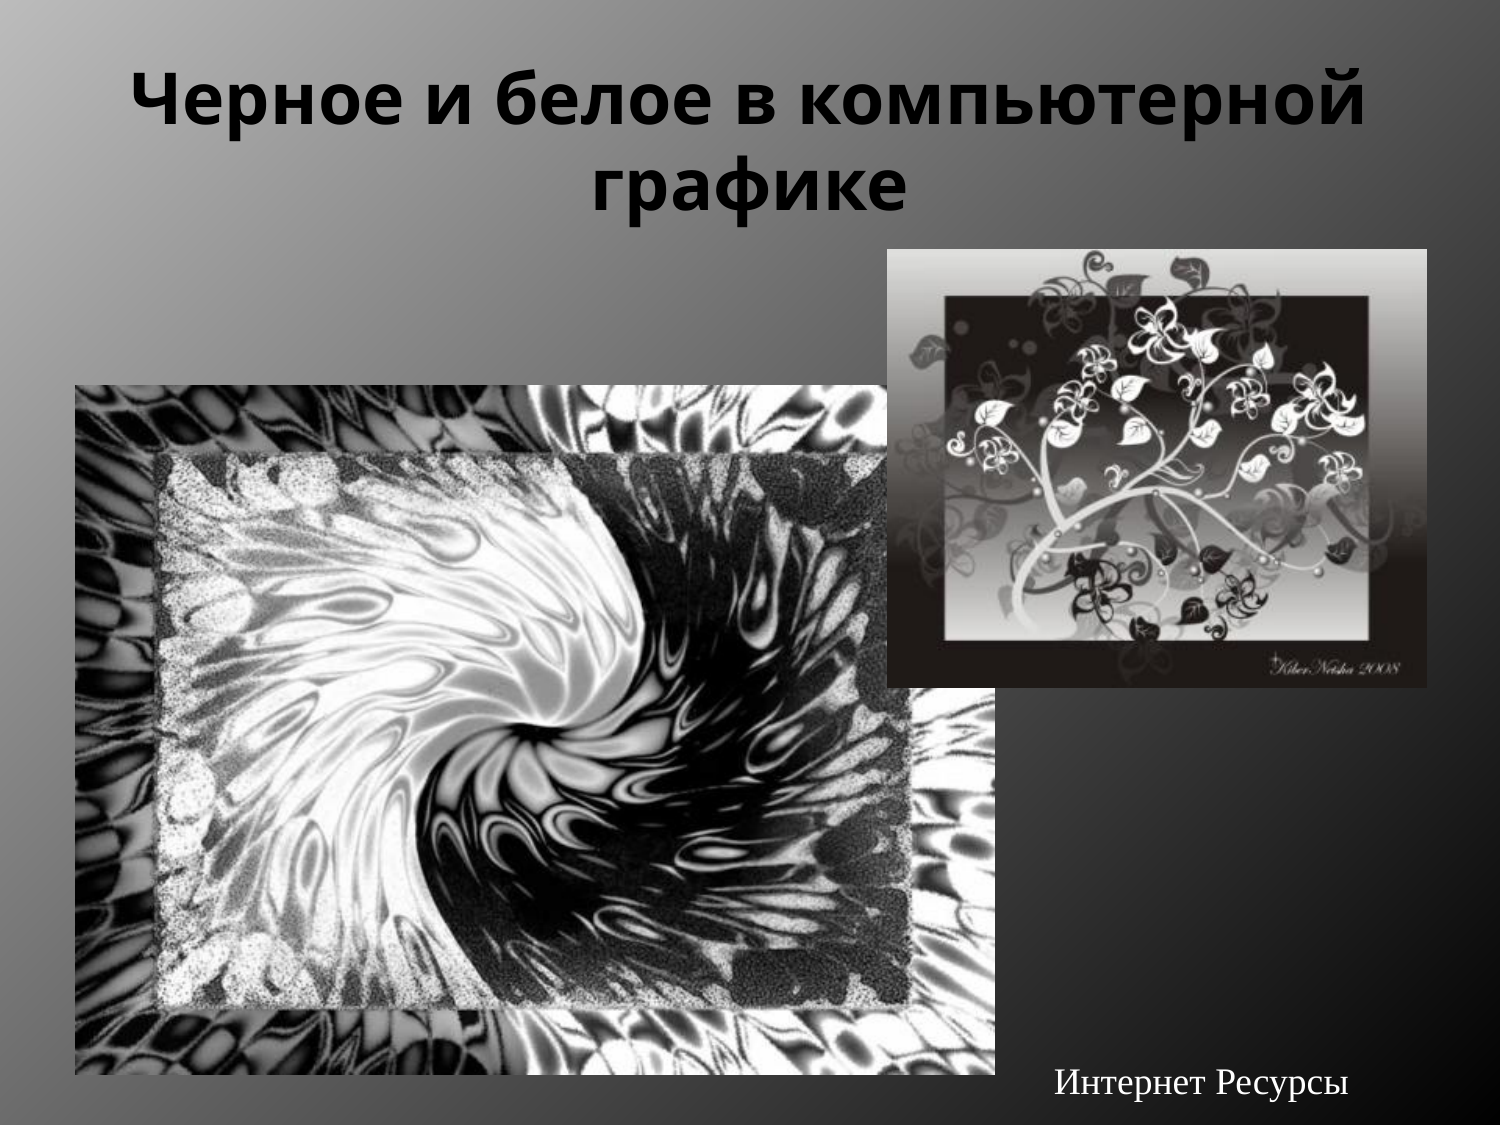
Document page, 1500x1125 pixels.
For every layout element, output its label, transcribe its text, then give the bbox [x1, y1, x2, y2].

title Черное и белое в компьютерной графике [75, 45, 1425, 233]
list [887, 249, 1427, 689]
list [74, 384, 995, 1076]
text_box Интернет Ресурсы [1038, 1049, 1364, 1110]
